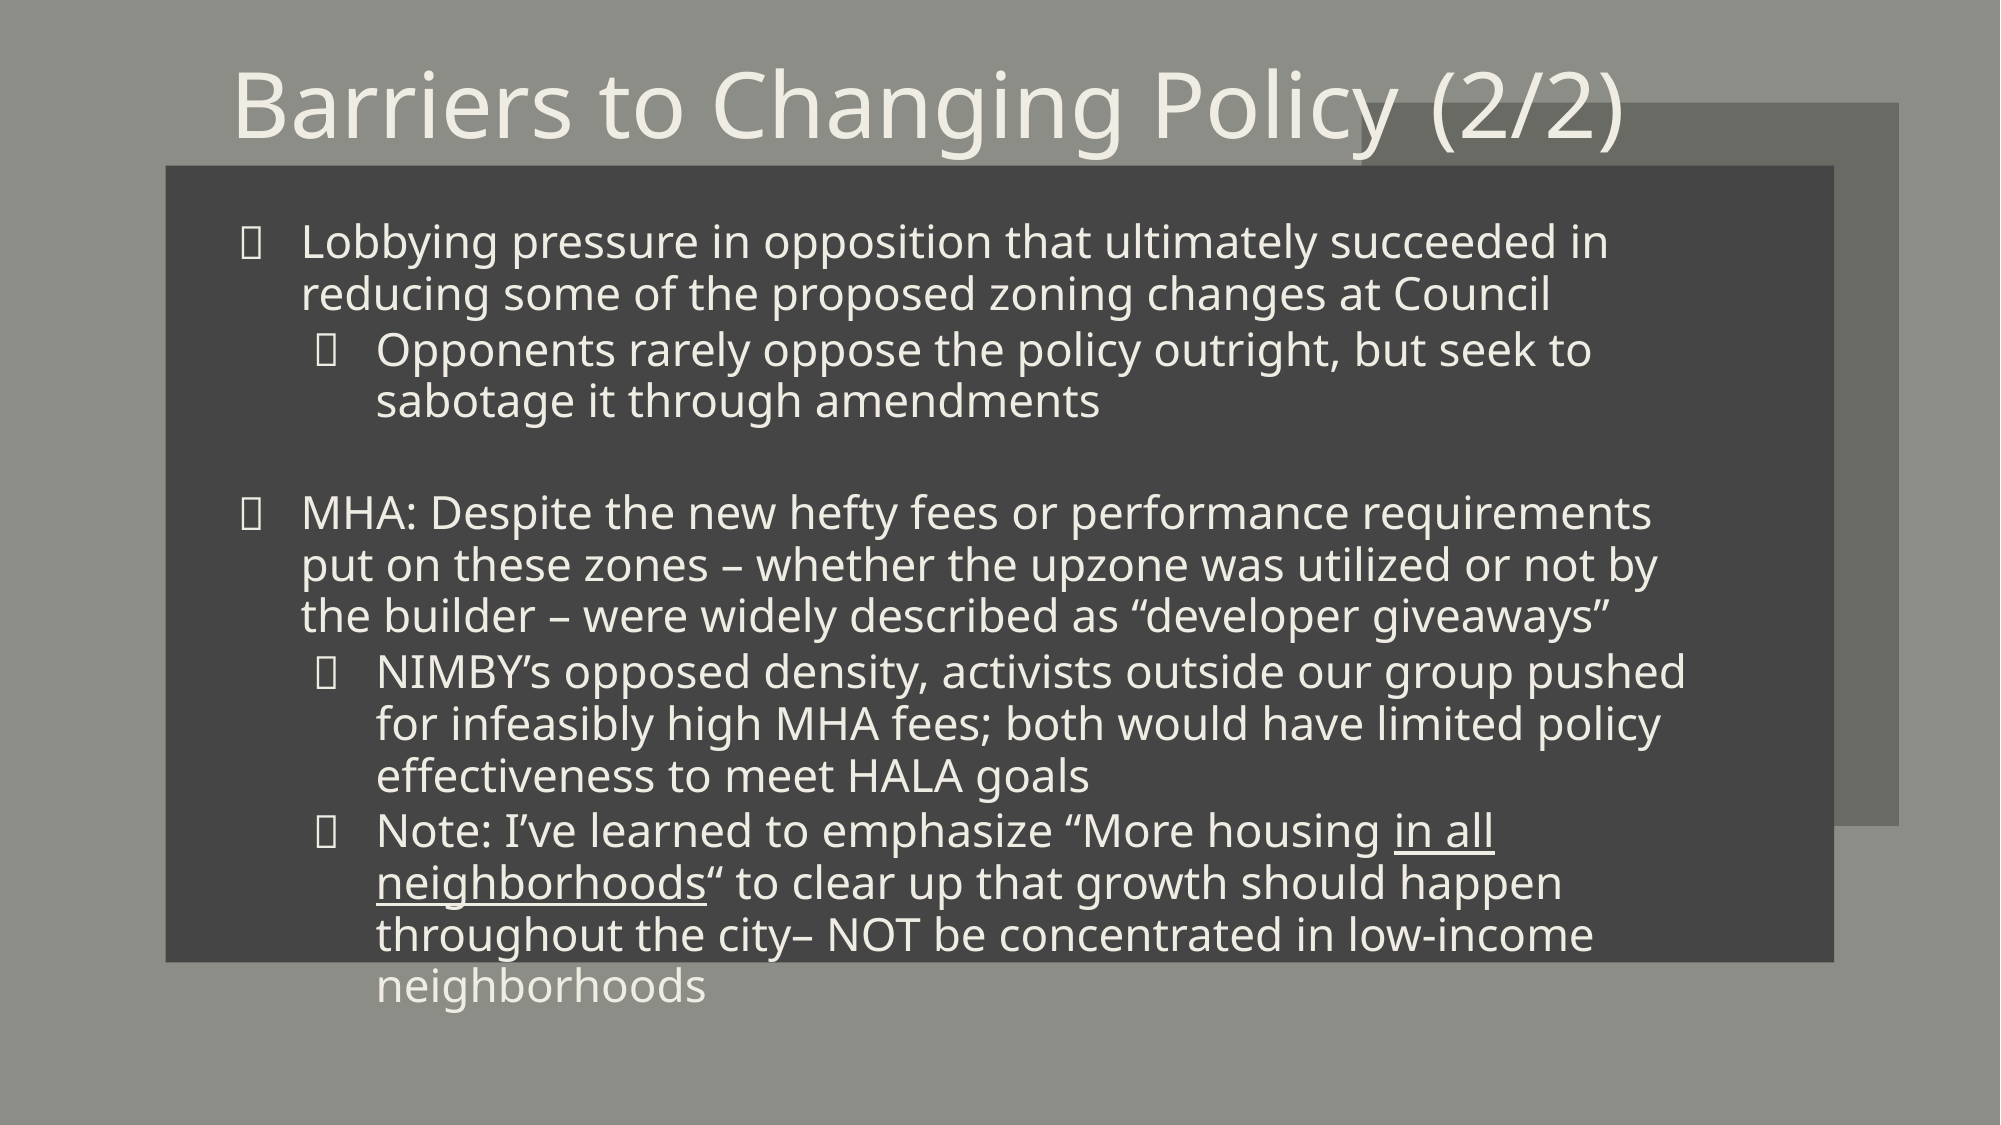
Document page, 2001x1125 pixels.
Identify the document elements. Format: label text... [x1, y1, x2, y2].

text_box [163, 163, 1837, 965]
text_box [1746, 102, 1899, 826]
text_box Barriers to Changing Policy (2/2) [215, 52, 1746, 160]
text_box [0, 0, 2000, 1125]
text_box Lobbying pressure in opposition that ultimately succeeded in reducing some of the proposed zoning changes at Council Opponents rarely oppose the policy outright, but seek to sabotage it through amendments MHA: Despite the new hefty fees or performance requirements put on these zones – whether the upzone was utilized or not by the builder – were widely described as “developer giveaways” NIMBY’s opposed density, activists outside our group pushed for infeasibly high MHA fees; both would have limited policy effectiveness to meet HALA goals Note: I’ve learned to emphasize “More housing in all neighborhoods“ to clear up that growth should happen throughout the city– NOT be concentrated in low-income neighborhoods [23, 160, 1746, 963]
